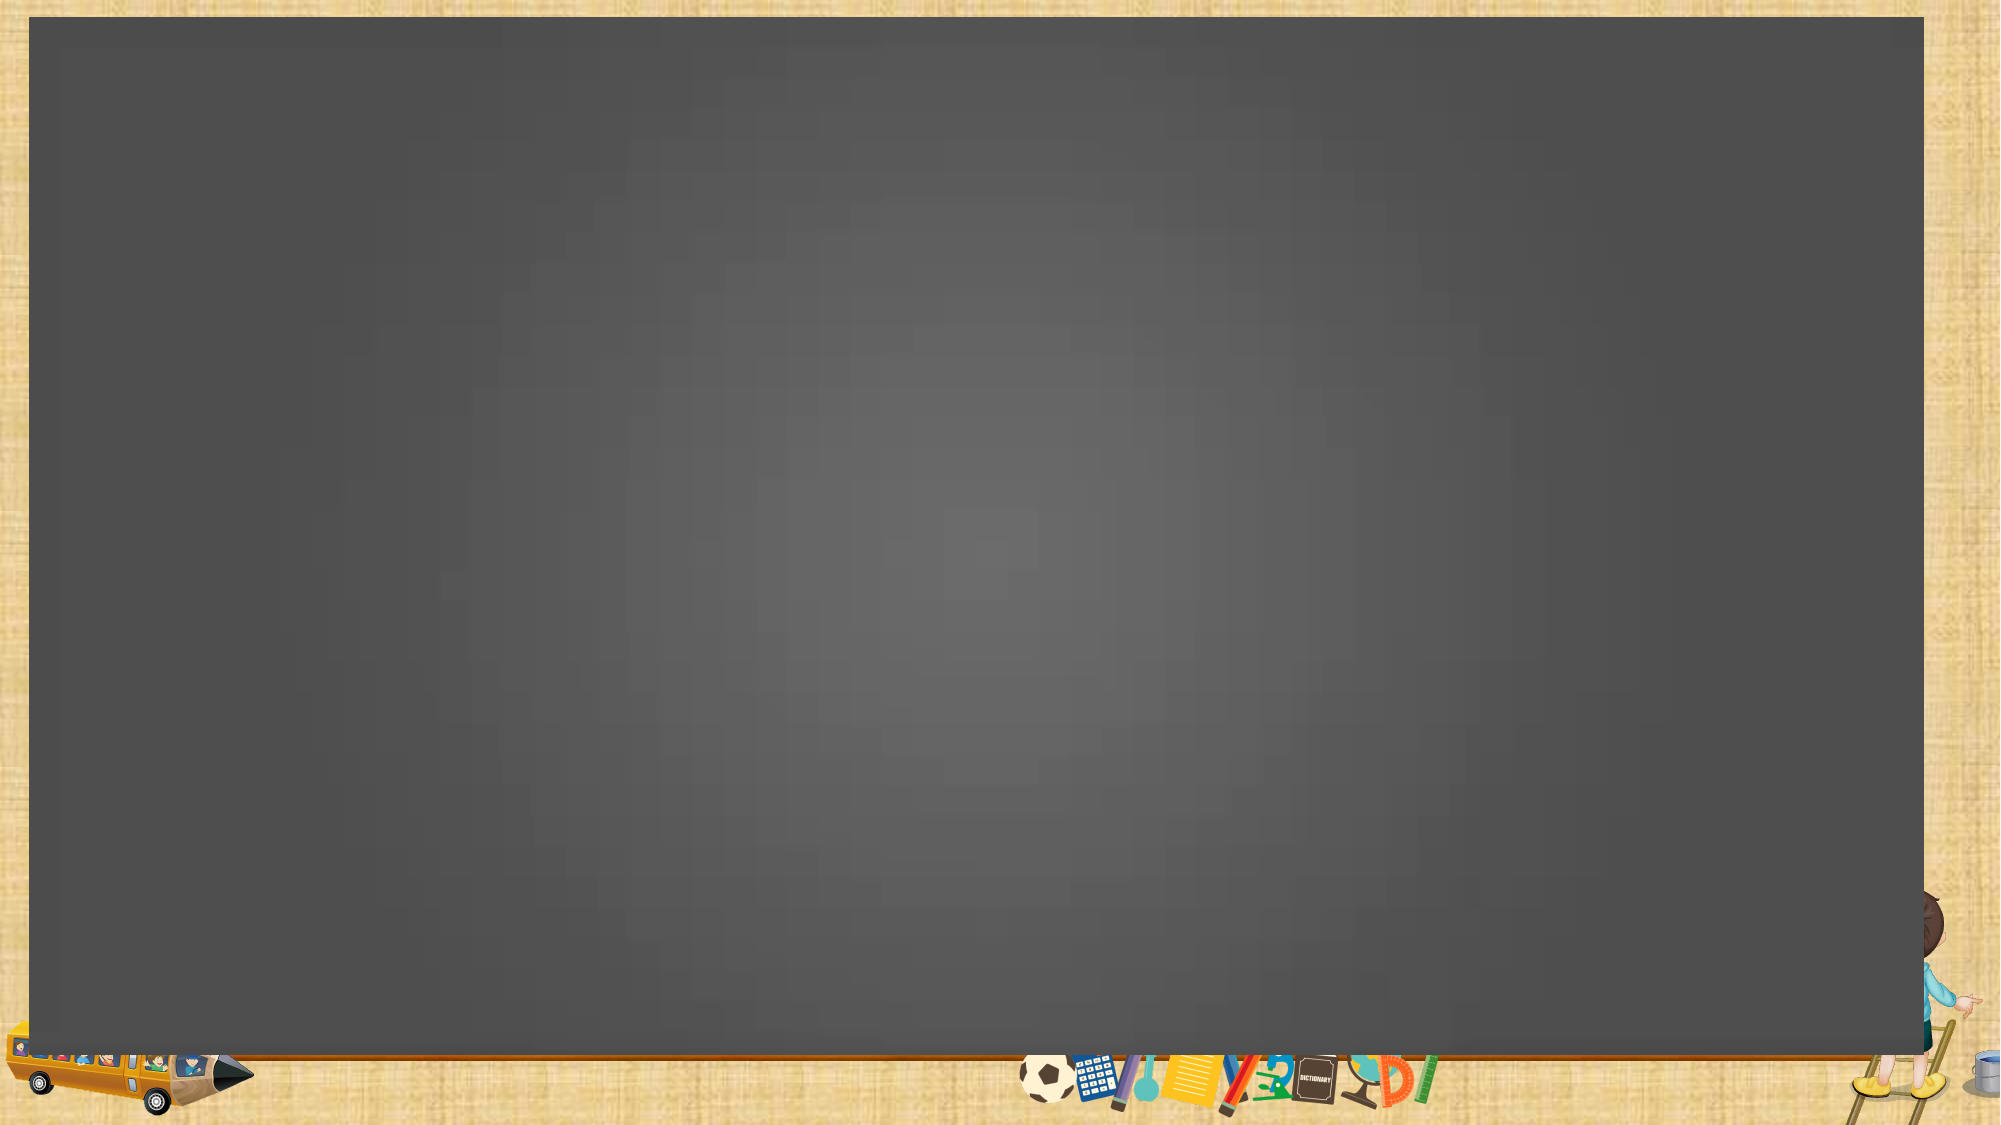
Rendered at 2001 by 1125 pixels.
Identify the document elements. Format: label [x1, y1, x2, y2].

picture [0, 0, 2001, 1125]
text_box [28, 16, 1925, 1056]
